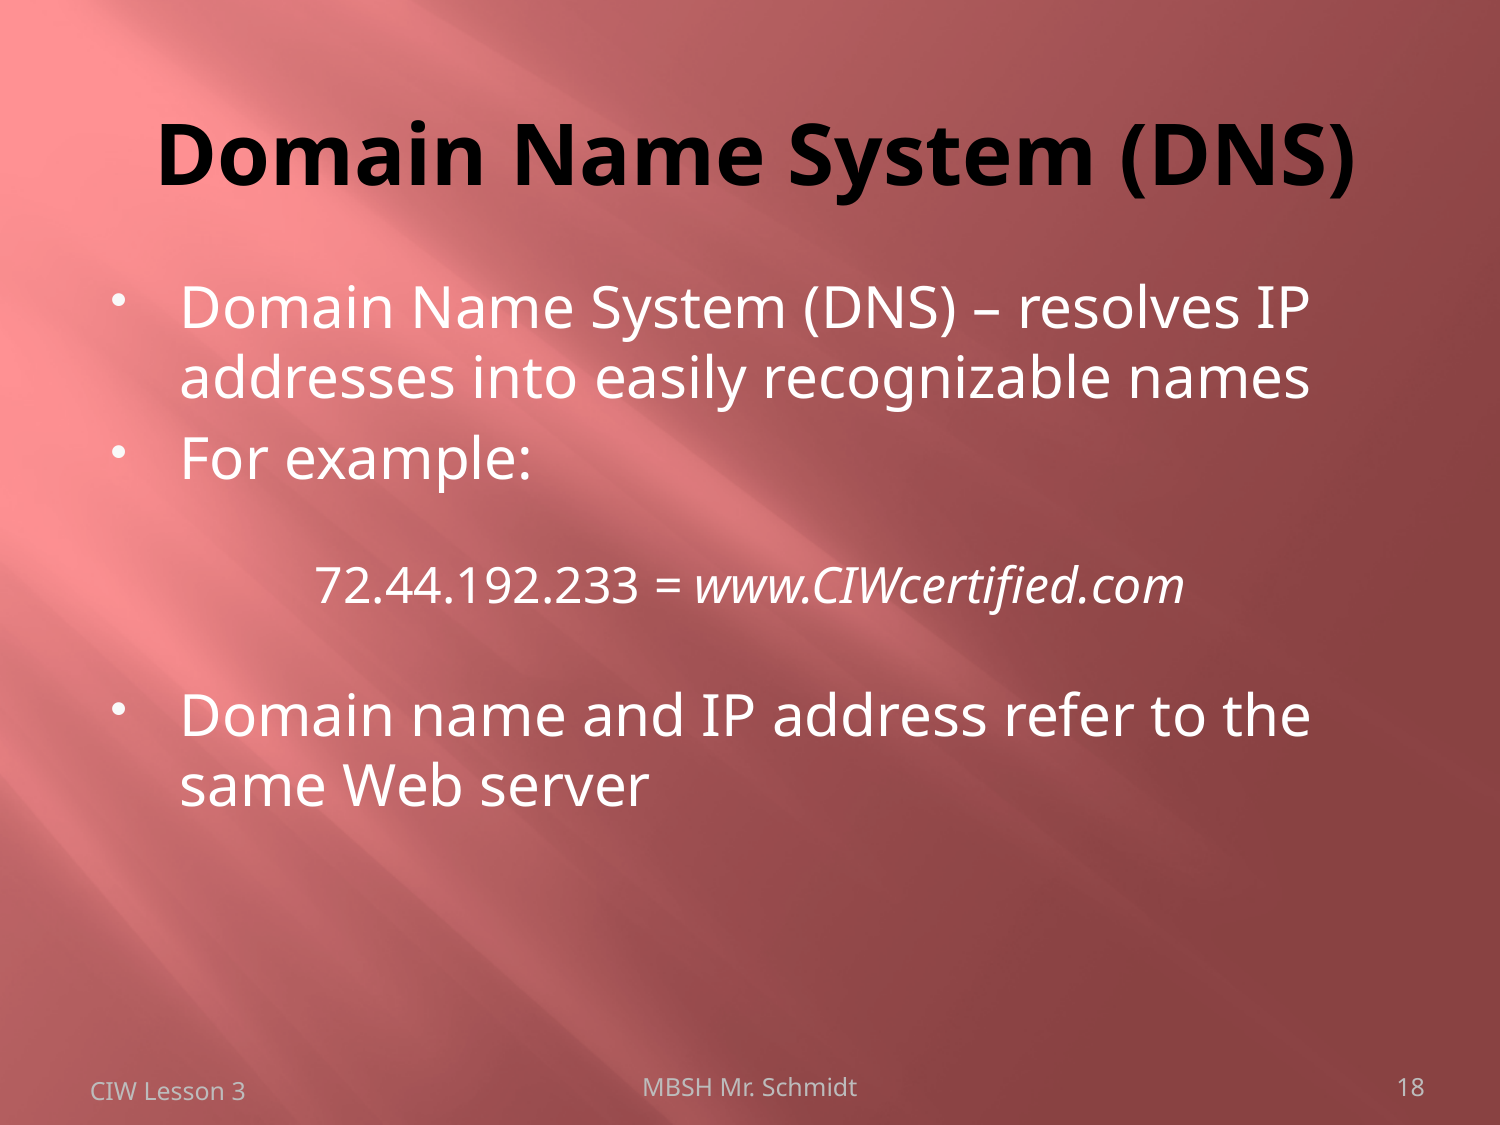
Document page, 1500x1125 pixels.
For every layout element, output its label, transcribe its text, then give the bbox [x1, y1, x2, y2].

list Domain Name System (DNS) – resolves IP addresses into easily recognizable names For example: 72.44.192.233 = www.CIWcertified.com Domain name and IP address refer to the same Web server [75, 262, 1425, 1035]
slide_number CIW Lesson 3 [75, 1052, 425, 1113]
title Domain Name System (DNS) [99, 53, 1413, 250]
footer MBSH Mr. Schmidt [512, 1052, 988, 1113]
slide_number 18 [1299, 1052, 1425, 1113]
